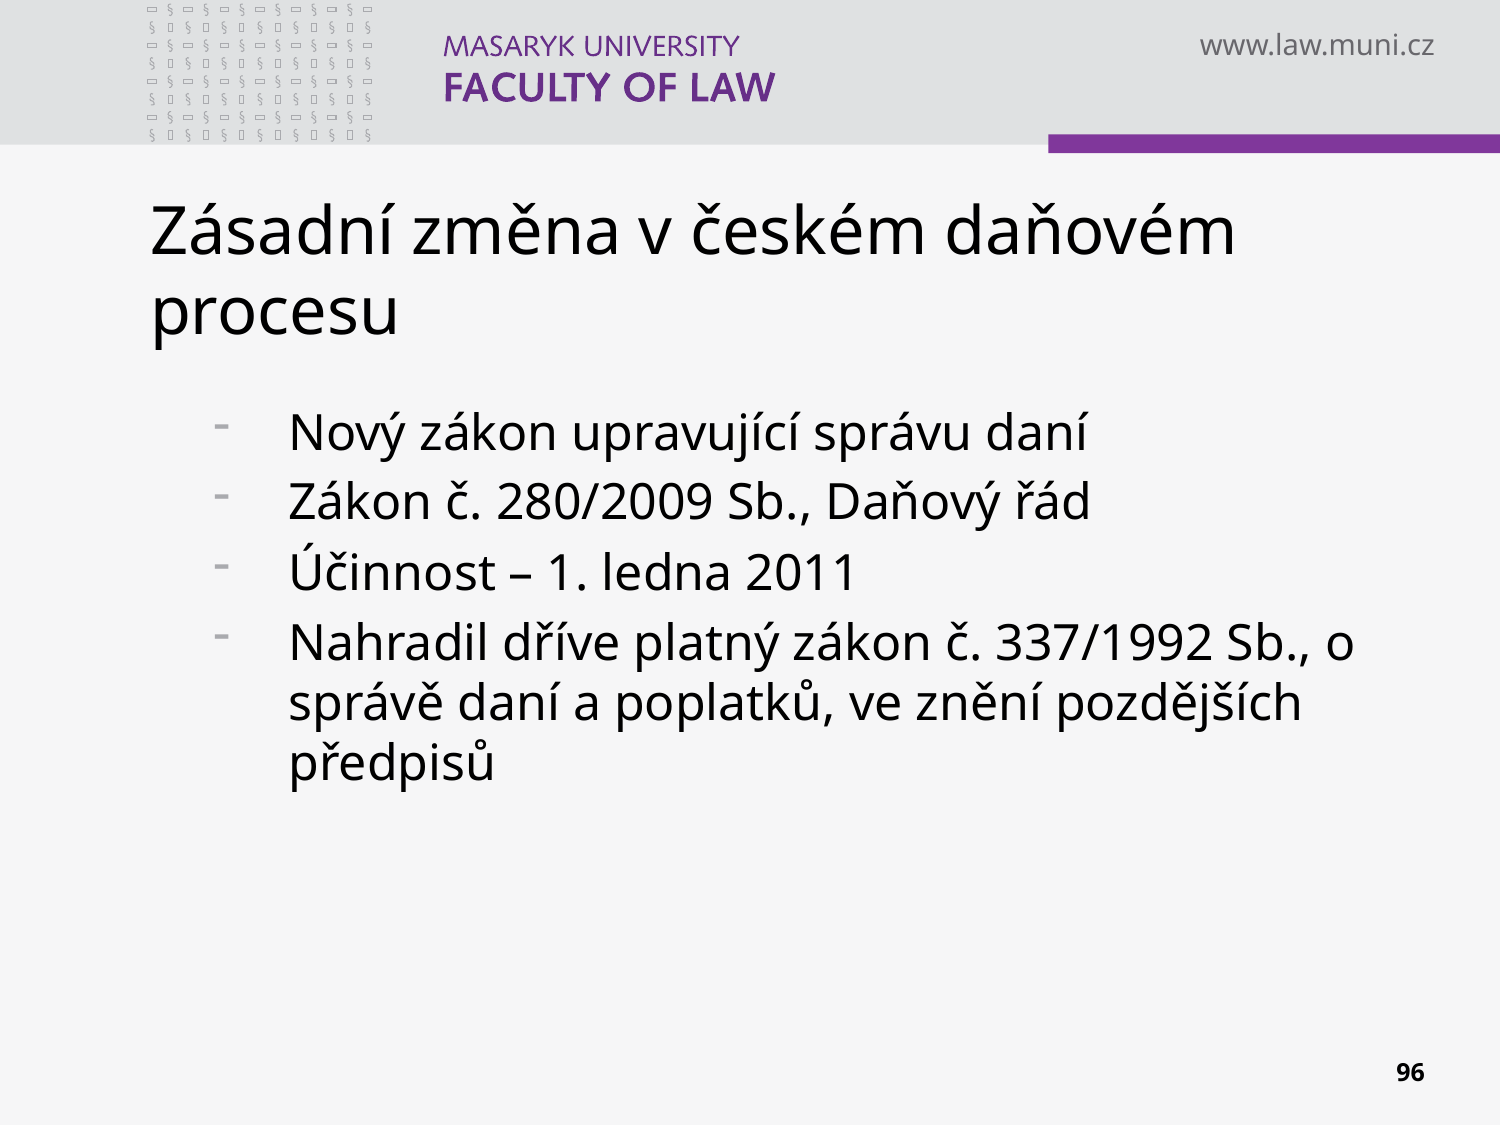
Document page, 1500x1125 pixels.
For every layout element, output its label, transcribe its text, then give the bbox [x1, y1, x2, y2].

list Nový zákon upravující správu daní Zákon č. 280/2009 Sb., Daňový řád Účinnost – 1. ledna 2011 Nahradil dříve platný zákon č. 337/1992 Sb., o správě daní a poplatků, ve znění pozdějších předpisů [147, 399, 1423, 1006]
slide_number 96 [1315, 1056, 1426, 1101]
title Zásadní změna v českém daňovém procesu [150, 187, 1425, 271]
